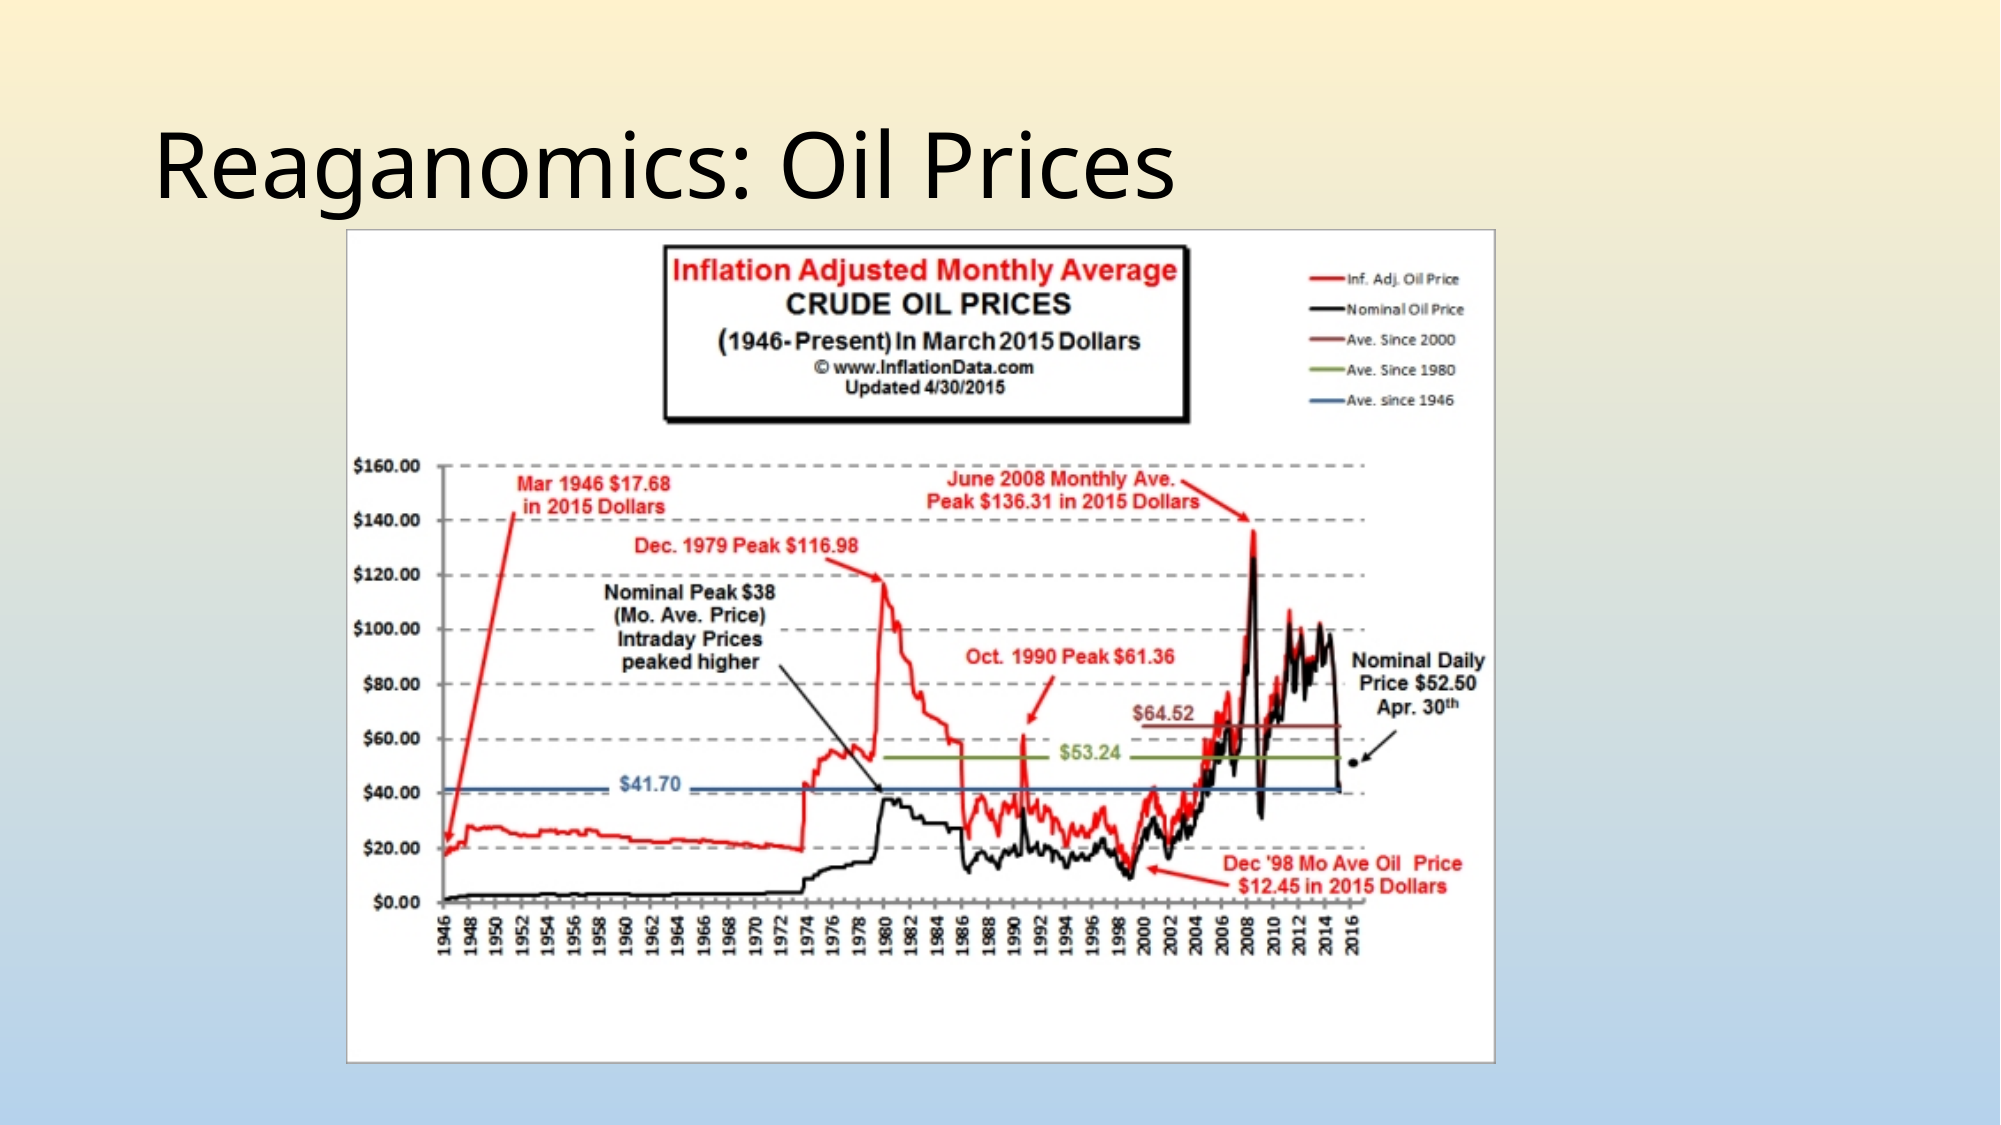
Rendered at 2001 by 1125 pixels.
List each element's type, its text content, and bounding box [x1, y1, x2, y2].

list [346, 229, 1496, 1064]
title Reaganomics: Oil Prices [137, 59, 1863, 278]
